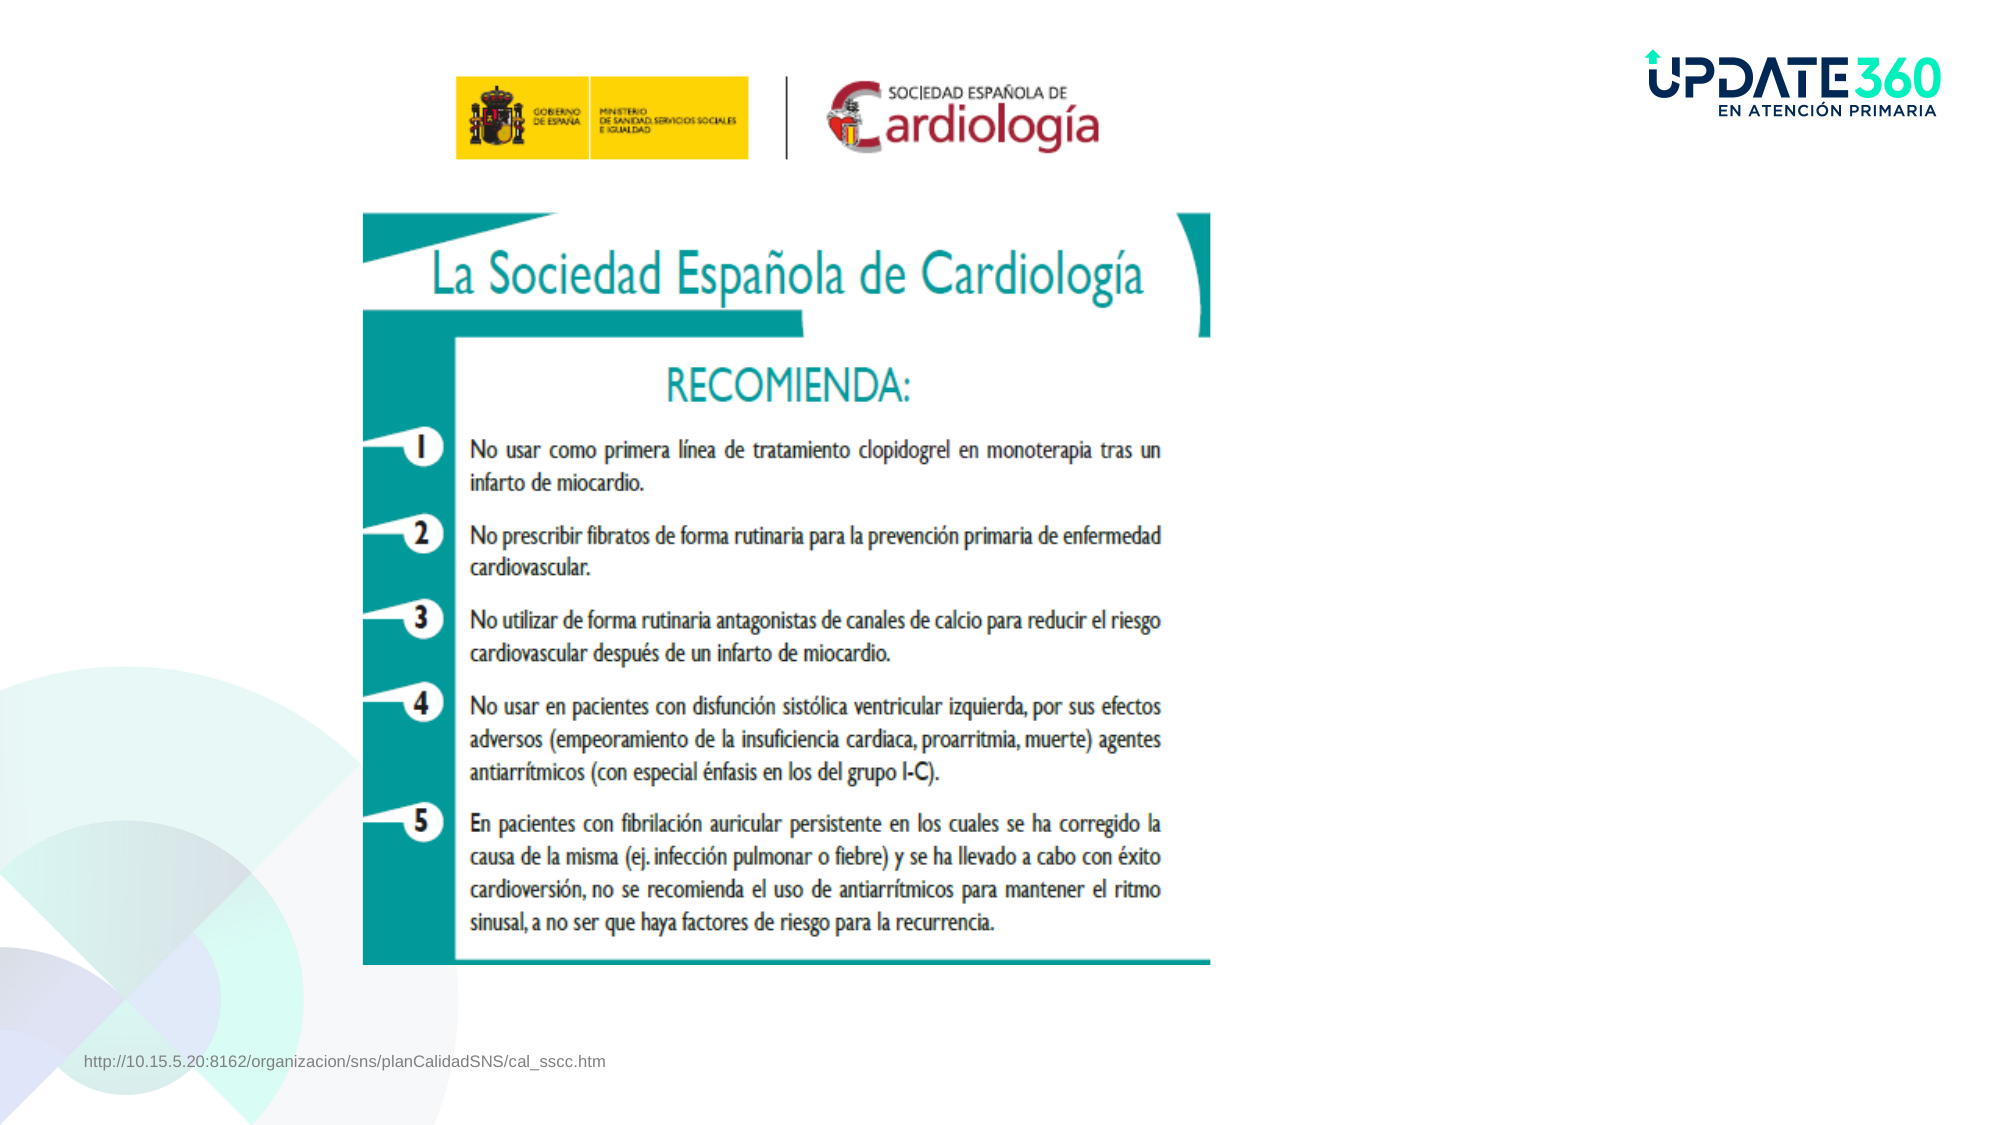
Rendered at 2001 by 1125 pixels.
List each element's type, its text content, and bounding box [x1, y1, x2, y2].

picture [0, 0, 2001, 1125]
text_box http://10.15.5.20:8162/organizacion/sns/planCalidadSNS/cal_sscc.htm [69, 1043, 1652, 1078]
